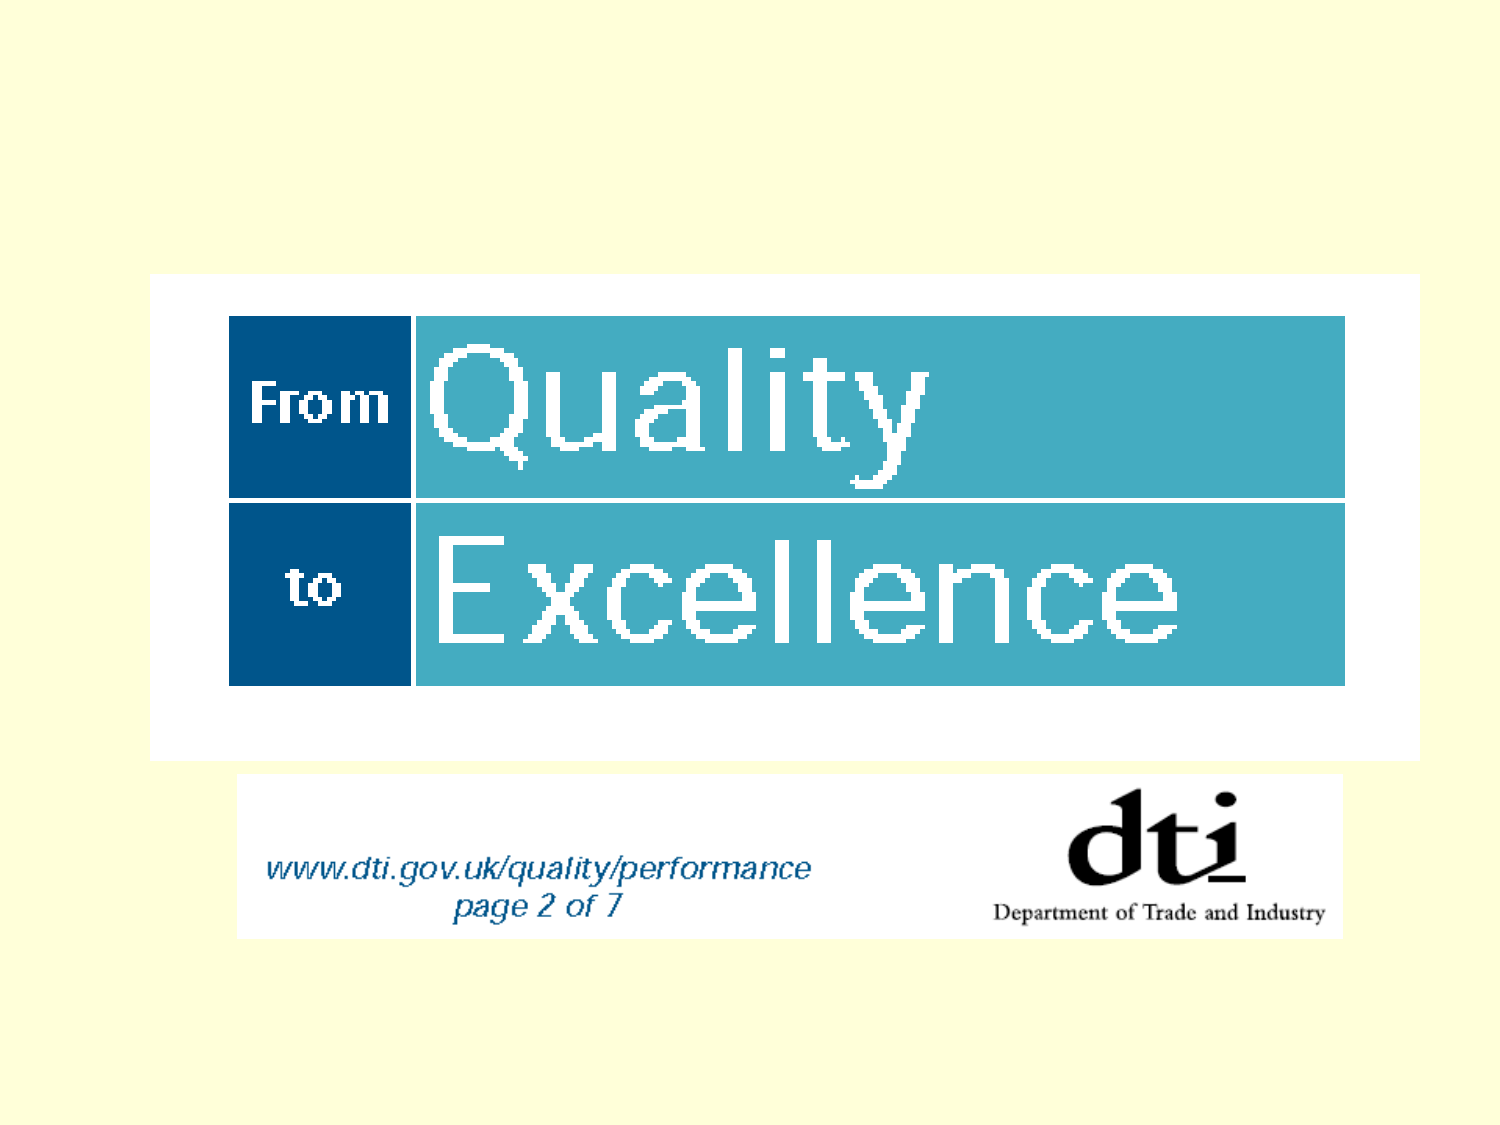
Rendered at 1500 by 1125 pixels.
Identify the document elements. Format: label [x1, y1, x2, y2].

picture [237, 774, 1343, 940]
picture [149, 274, 1420, 761]
